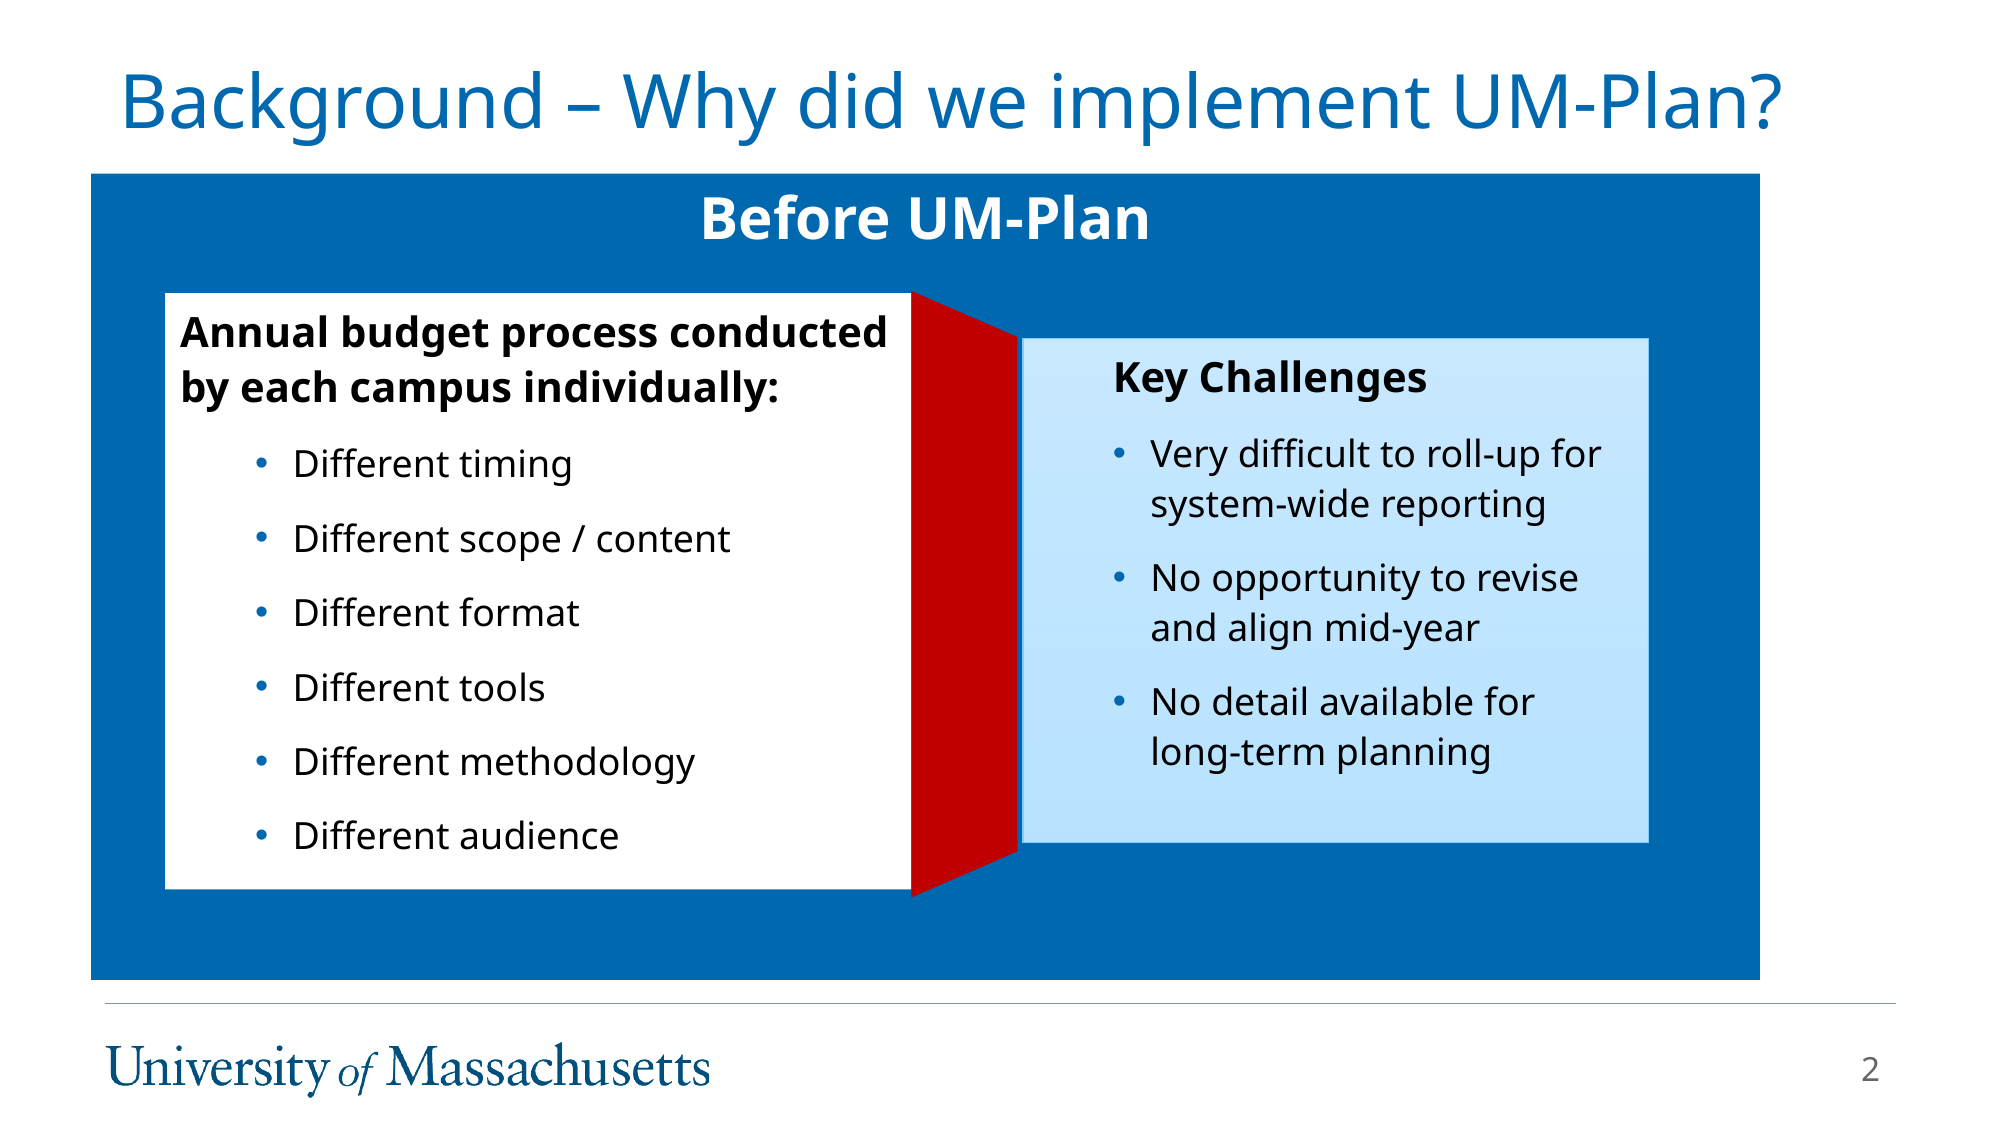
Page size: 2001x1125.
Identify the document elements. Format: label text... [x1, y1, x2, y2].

slide_number 2 [1744, 1049, 1896, 1092]
text_box Key Challenges Very difficult to roll-up for system-wide reporting No opportunity to revise and align mid-year No detail available for long-term planning [1022, 338, 1649, 843]
text_box Before UM-Plan [90, 173, 1761, 981]
text_box Annual budget process conducted by each campus individually: Different timing Different scope / content Different format Different tools Different methodology Different audience [165, 293, 910, 890]
text_box [910, 289, 1019, 900]
title Background – Why did we implement UM-Plan? [104, 41, 1896, 167]
picture [104, 1042, 710, 1099]
